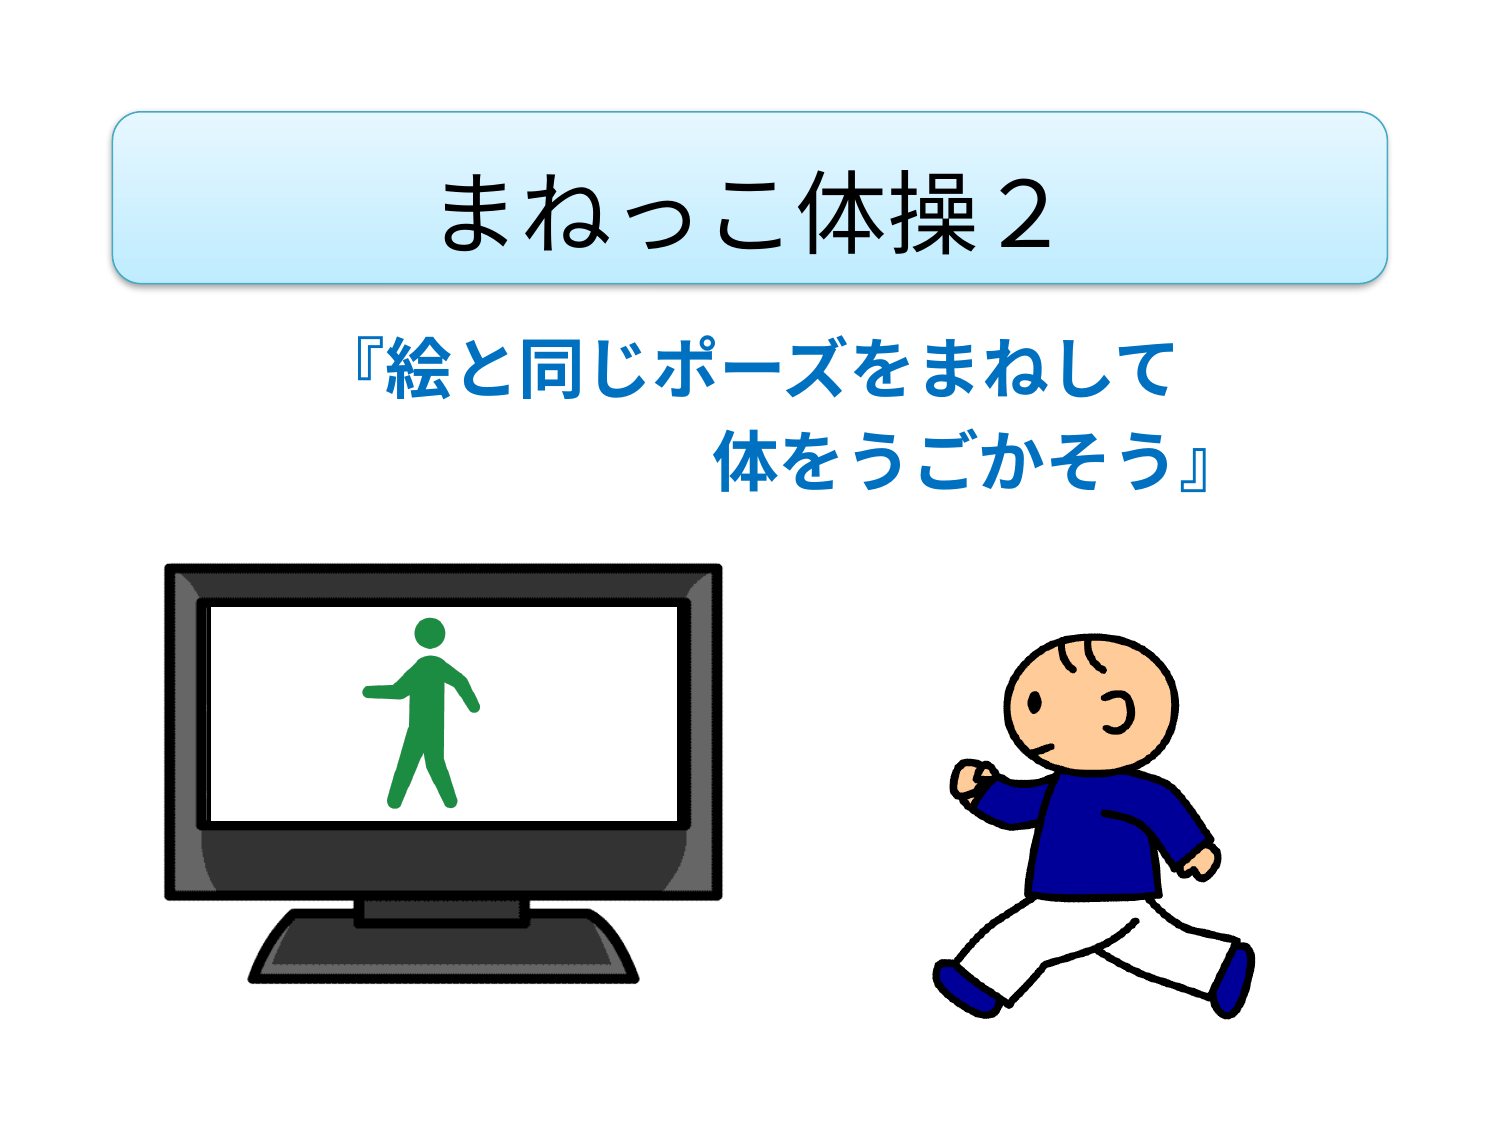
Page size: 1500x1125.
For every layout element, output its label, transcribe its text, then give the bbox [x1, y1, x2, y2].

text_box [137, 488, 751, 1059]
picture [336, 610, 506, 819]
subtitle 『絵と同じポーズをまねして 体をうごかそう』 [162, 319, 1338, 532]
picture [879, 621, 1306, 1047]
title まねっこ体操２ [112, 90, 1388, 332]
